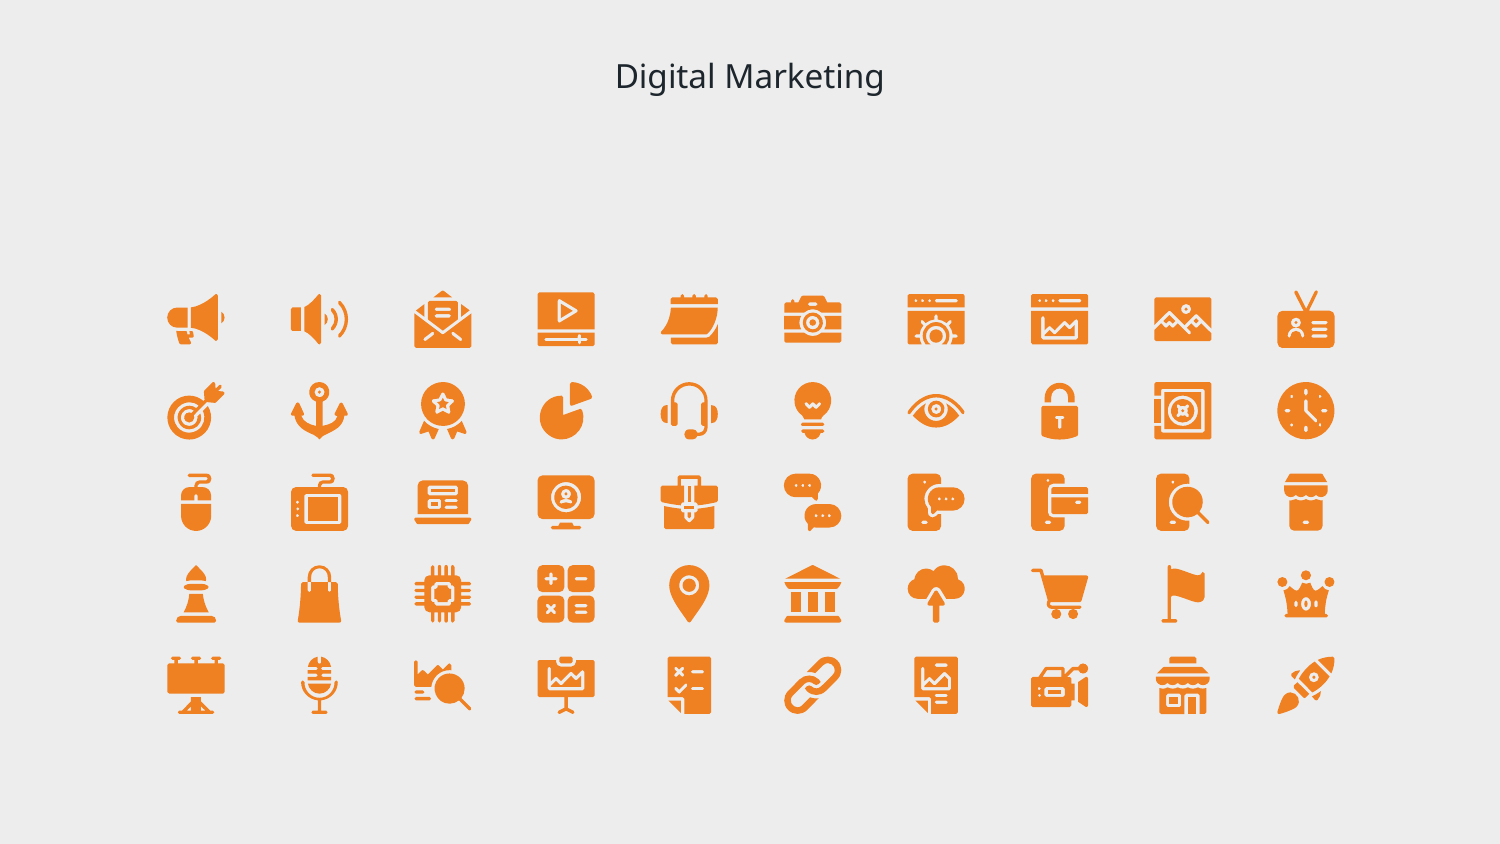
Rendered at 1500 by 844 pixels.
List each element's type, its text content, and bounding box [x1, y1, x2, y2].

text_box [1276, 656, 1335, 715]
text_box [413, 290, 472, 349]
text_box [667, 656, 712, 715]
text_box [907, 473, 965, 532]
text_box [1040, 382, 1079, 440]
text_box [907, 564, 969, 623]
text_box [537, 564, 595, 623]
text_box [537, 475, 595, 530]
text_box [1030, 663, 1090, 708]
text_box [668, 564, 710, 623]
text_box Digital Marketing [0, 0, 1500, 150]
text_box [1154, 381, 1212, 440]
text_box [434, 585, 452, 603]
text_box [1277, 570, 1335, 618]
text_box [914, 656, 959, 715]
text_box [791, 381, 835, 440]
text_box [413, 480, 472, 525]
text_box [782, 656, 843, 715]
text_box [290, 381, 349, 440]
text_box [167, 656, 225, 715]
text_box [783, 295, 842, 343]
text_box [418, 381, 473, 440]
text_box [537, 656, 595, 715]
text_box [1155, 656, 1211, 715]
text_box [413, 659, 472, 711]
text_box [175, 564, 217, 623]
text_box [1030, 473, 1089, 532]
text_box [783, 564, 842, 623]
text_box [167, 382, 225, 440]
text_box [290, 473, 349, 532]
text_box [414, 564, 472, 623]
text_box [907, 293, 965, 345]
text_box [1154, 297, 1212, 342]
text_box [1030, 293, 1089, 345]
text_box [1283, 473, 1328, 531]
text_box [531, 381, 593, 440]
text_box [297, 564, 342, 623]
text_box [660, 381, 719, 440]
text_box [1277, 382, 1335, 440]
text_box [660, 475, 719, 530]
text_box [537, 292, 595, 347]
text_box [906, 393, 966, 428]
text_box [290, 293, 351, 345]
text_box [1277, 290, 1335, 349]
text_box [1161, 565, 1205, 623]
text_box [300, 656, 339, 715]
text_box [660, 293, 719, 345]
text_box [180, 473, 214, 532]
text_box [783, 473, 842, 532]
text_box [166, 293, 225, 345]
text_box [1030, 568, 1089, 620]
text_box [1155, 473, 1211, 532]
